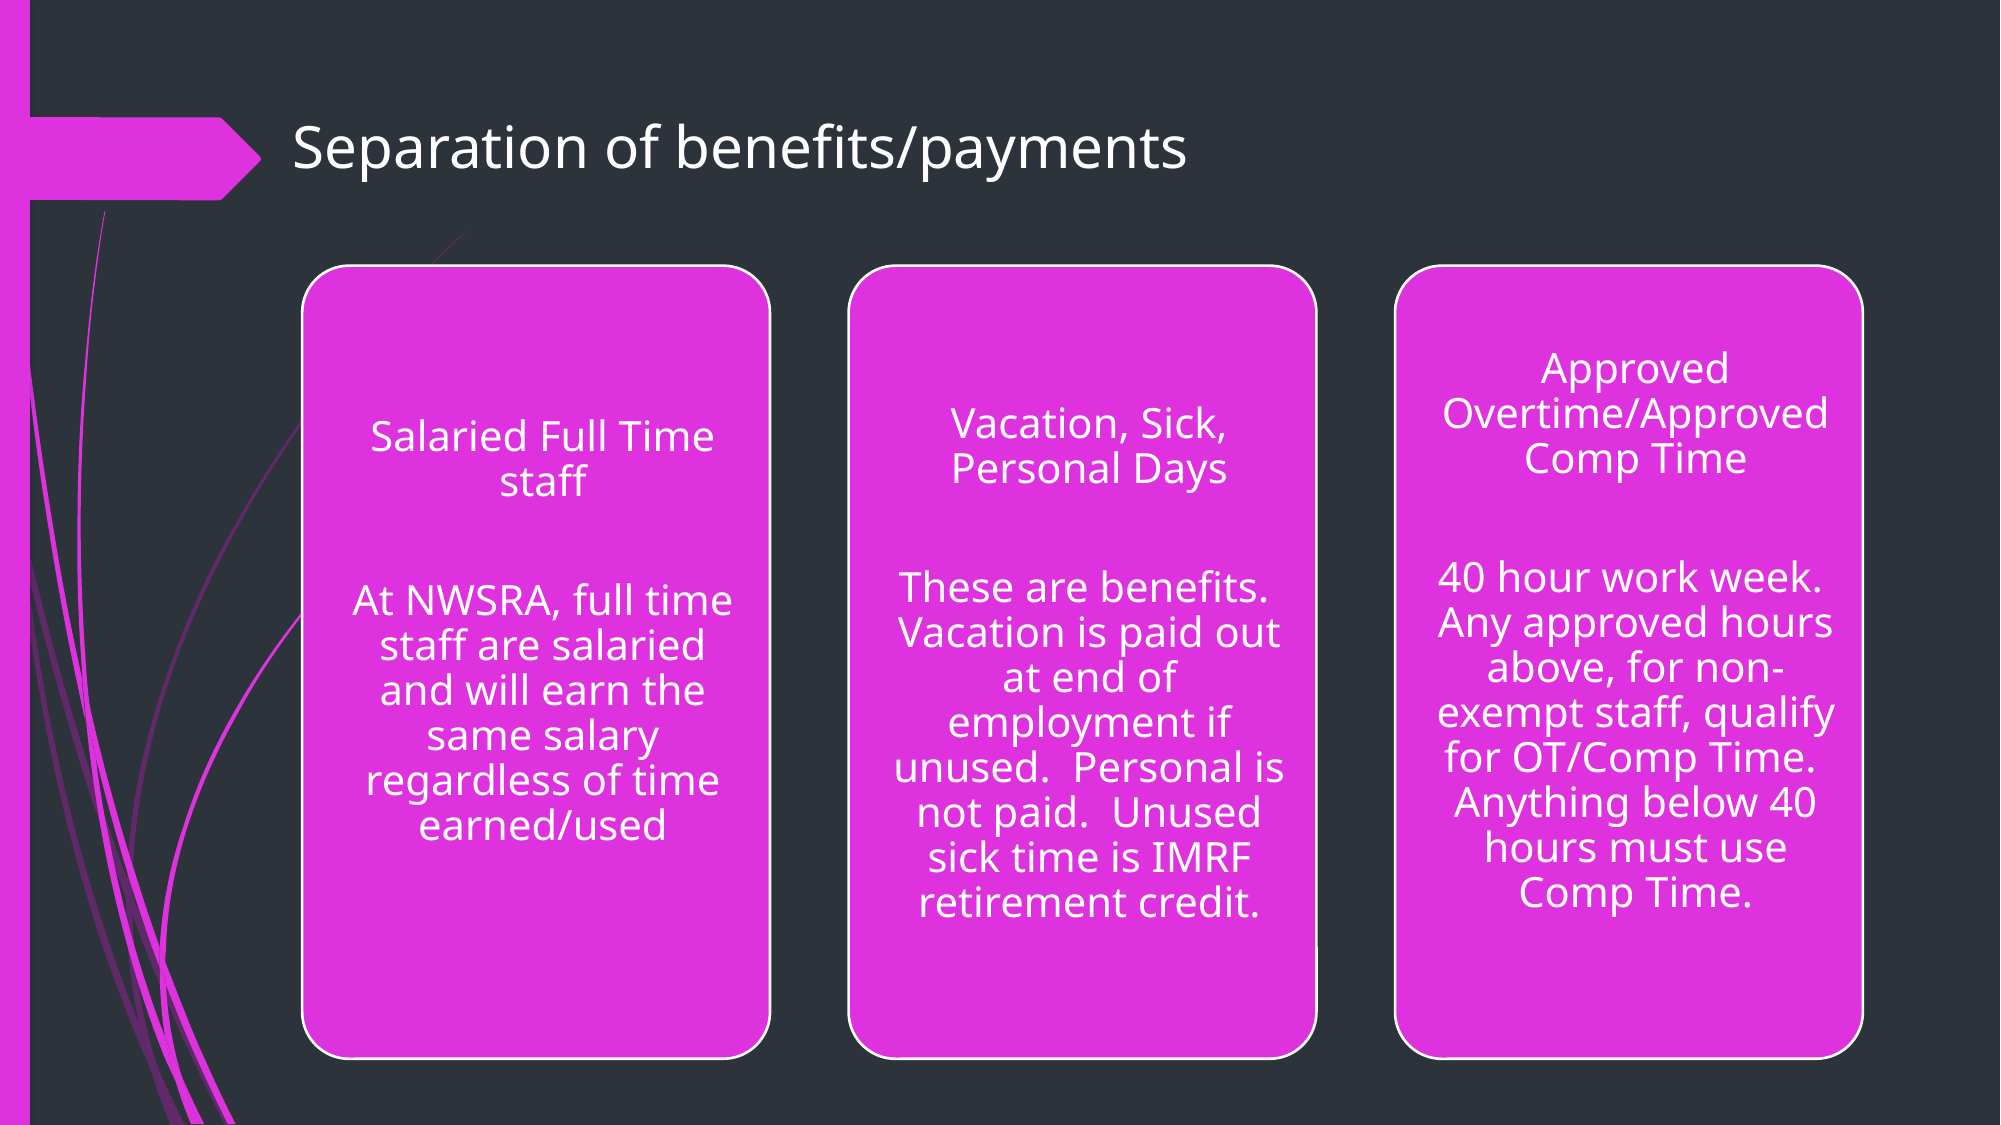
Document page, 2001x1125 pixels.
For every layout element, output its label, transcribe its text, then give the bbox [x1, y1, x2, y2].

title Separation of benefits/payments [277, 102, 1888, 199]
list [300, 265, 1865, 1060]
